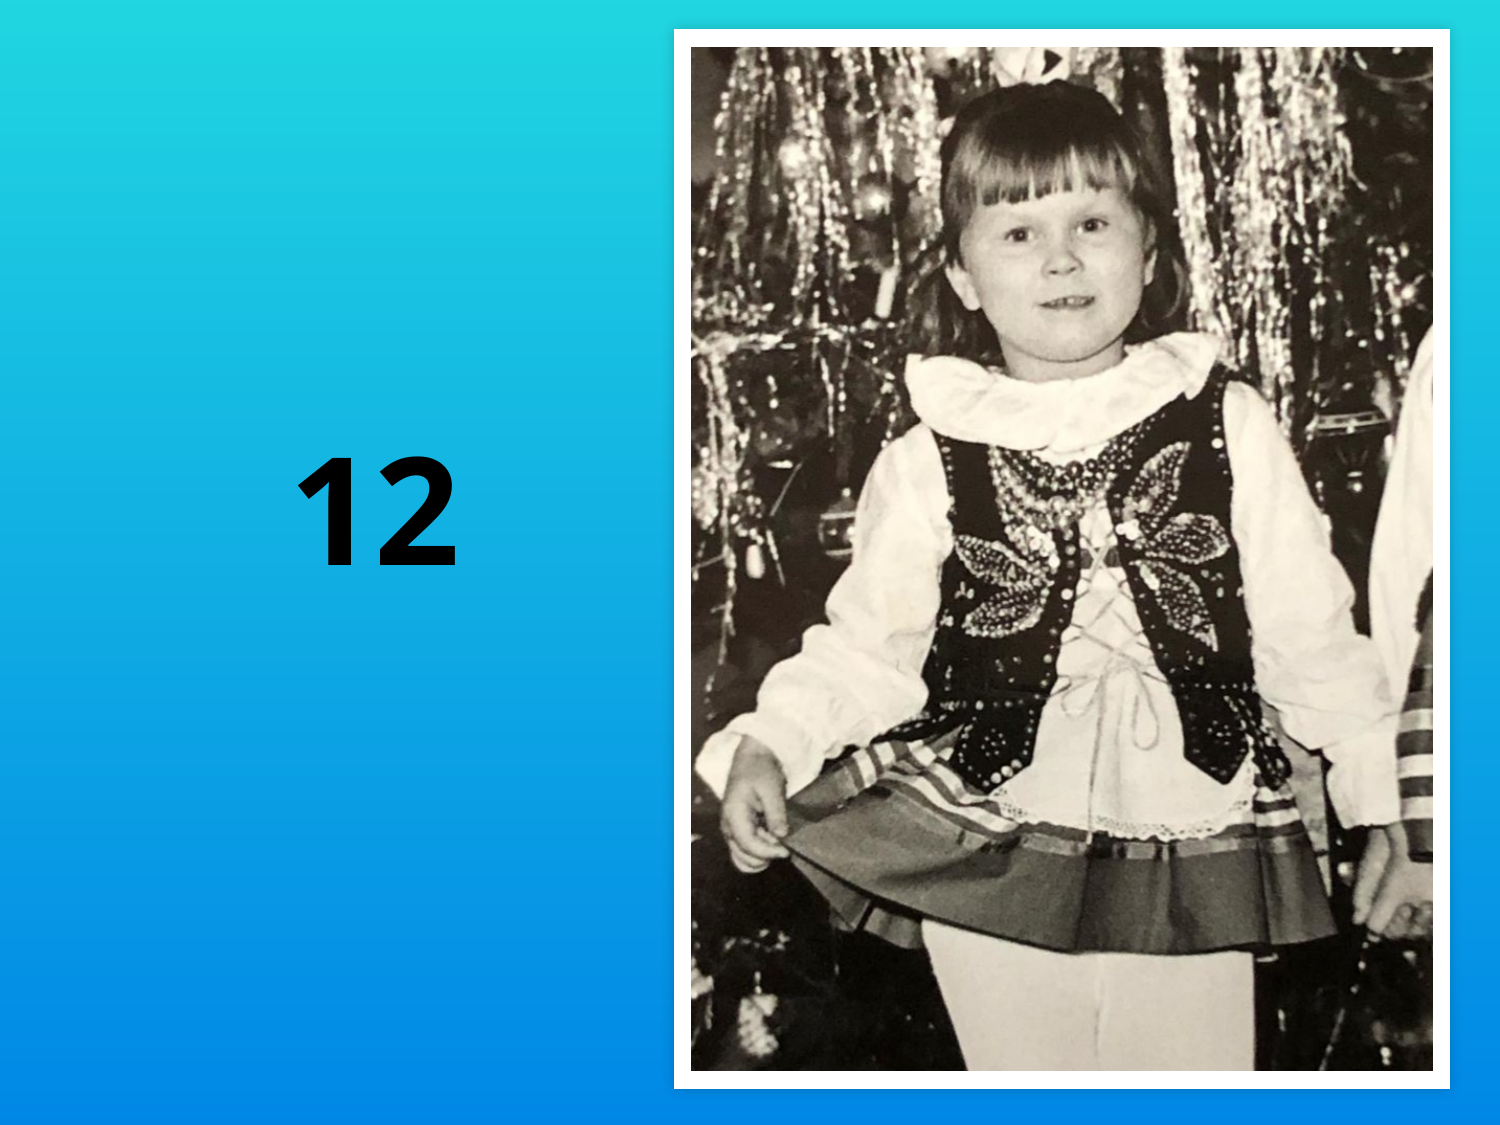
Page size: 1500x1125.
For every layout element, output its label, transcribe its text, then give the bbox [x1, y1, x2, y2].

title 12 [93, 257, 657, 596]
picture [690, 46, 1434, 1072]
